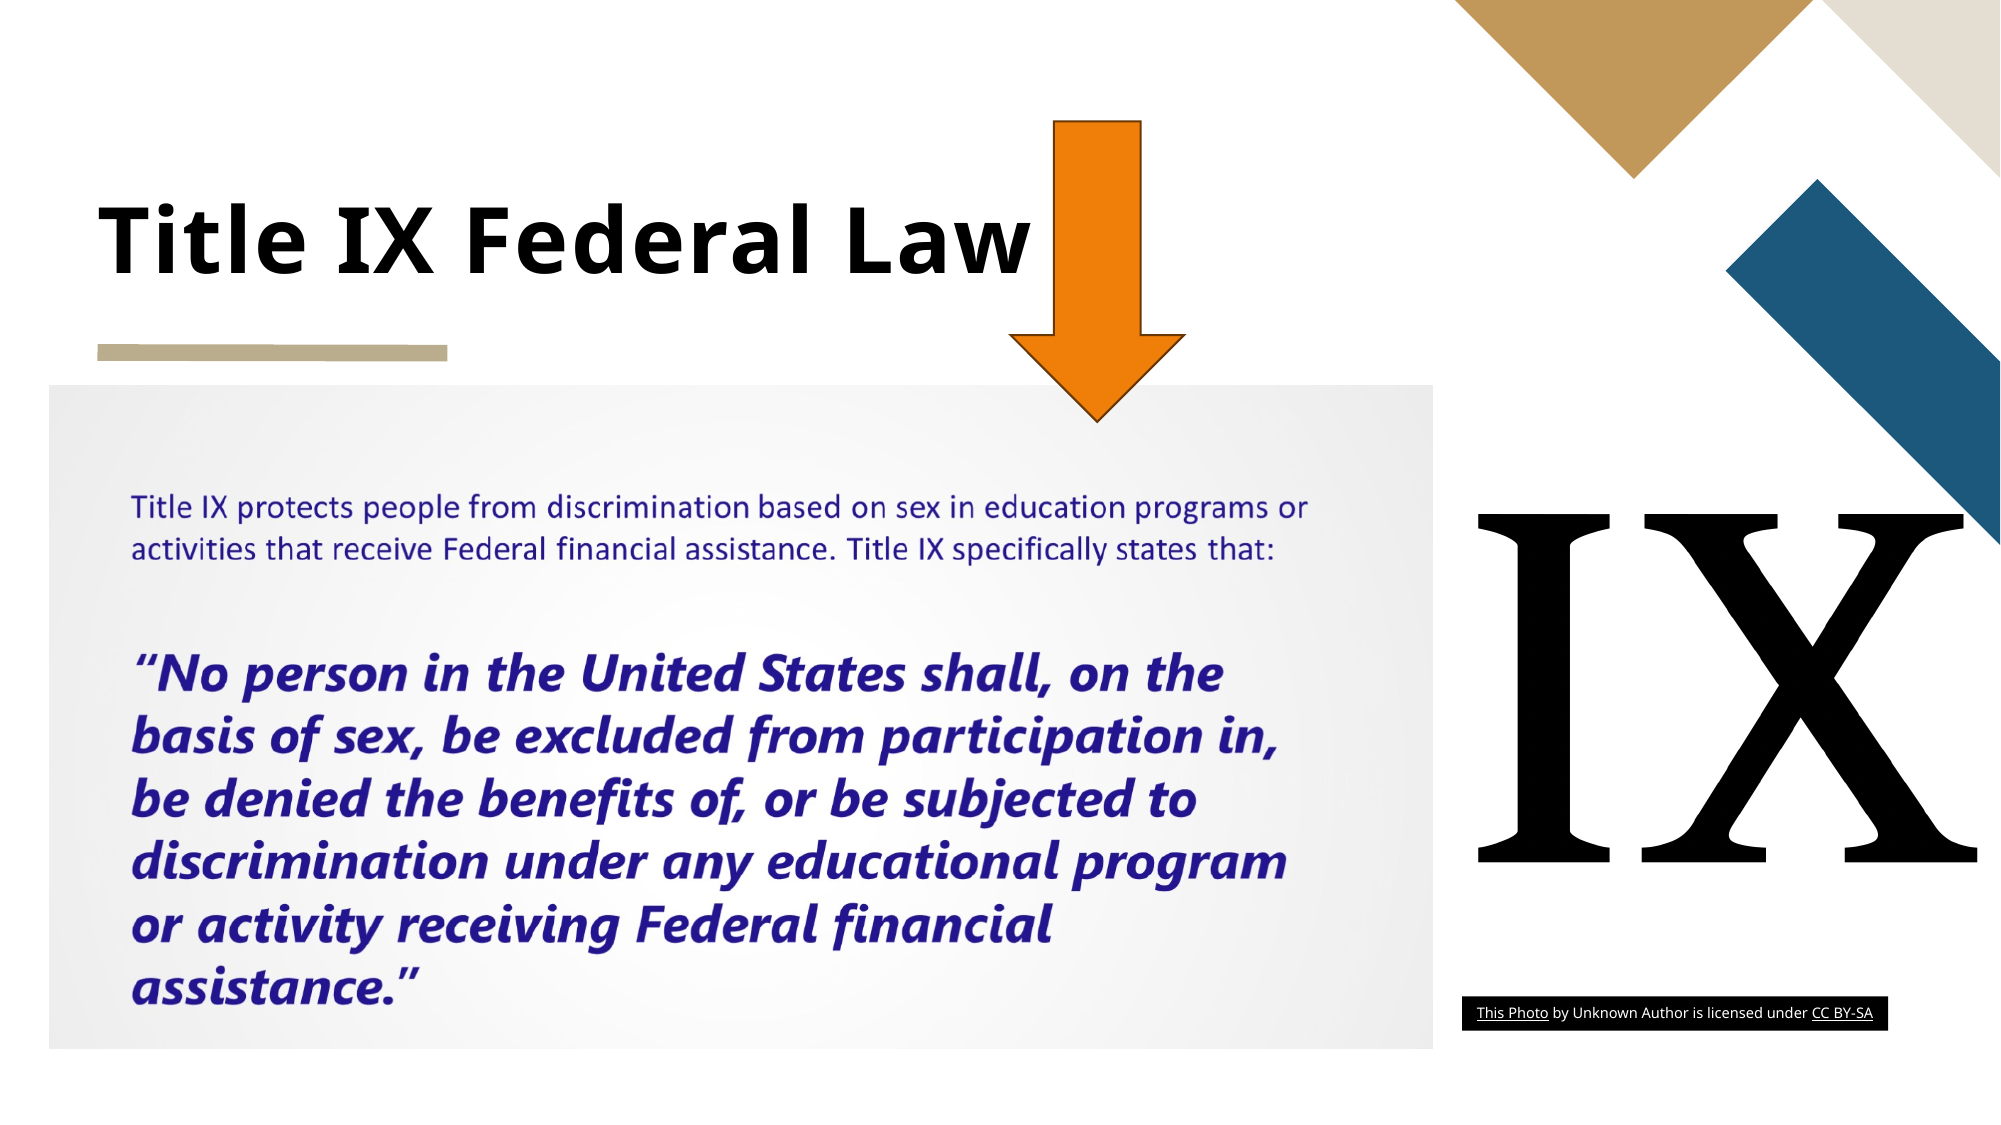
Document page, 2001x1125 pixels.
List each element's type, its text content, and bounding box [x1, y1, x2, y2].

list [49, 385, 1433, 1049]
title Title IX Federal Law [97, 32, 1898, 291]
text_box This Photo by Unknown Author is licensed under CC BY-SA [1462, 1013, 1889, 1031]
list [1432, 421, 2000, 1013]
text_box [1008, 120, 1187, 385]
